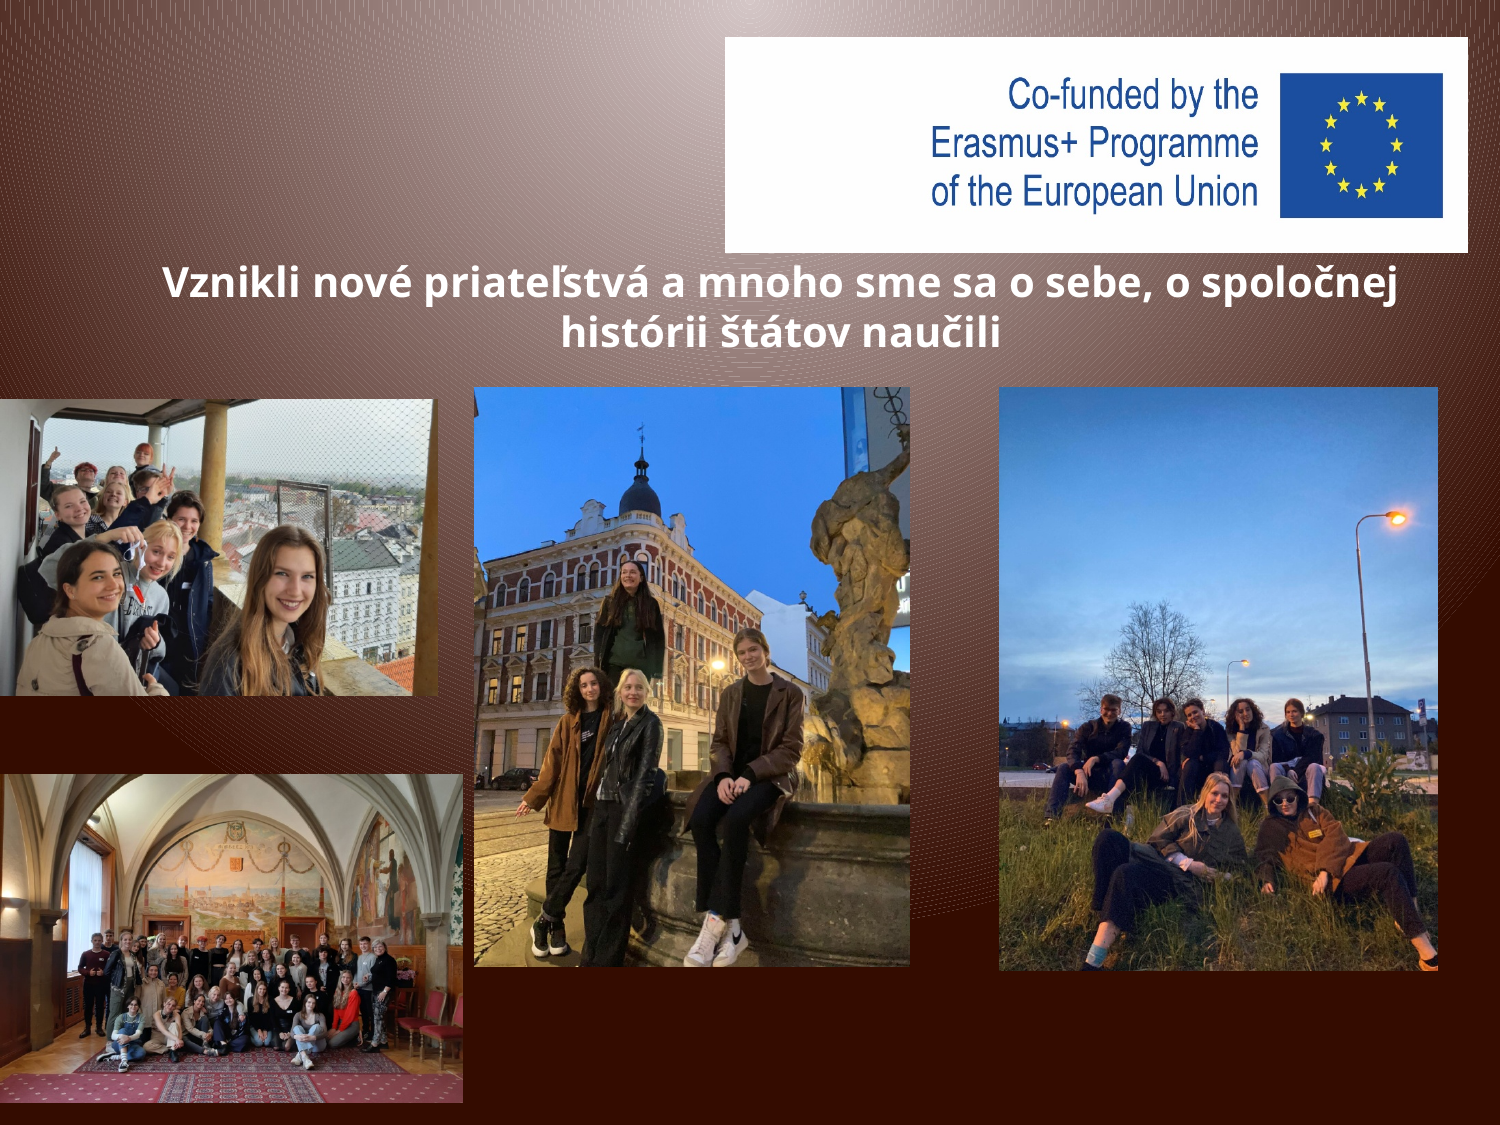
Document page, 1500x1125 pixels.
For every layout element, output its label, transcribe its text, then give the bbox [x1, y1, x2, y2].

picture [0, 399, 438, 696]
picture [0, 774, 463, 1104]
title Vznikli nové priateľstvá a mnoho sme sa o sebe, o spoločnej histórii štátov naučili [137, 212, 1425, 400]
picture [474, 387, 910, 967]
picture [724, 37, 1469, 253]
picture [999, 387, 1438, 972]
